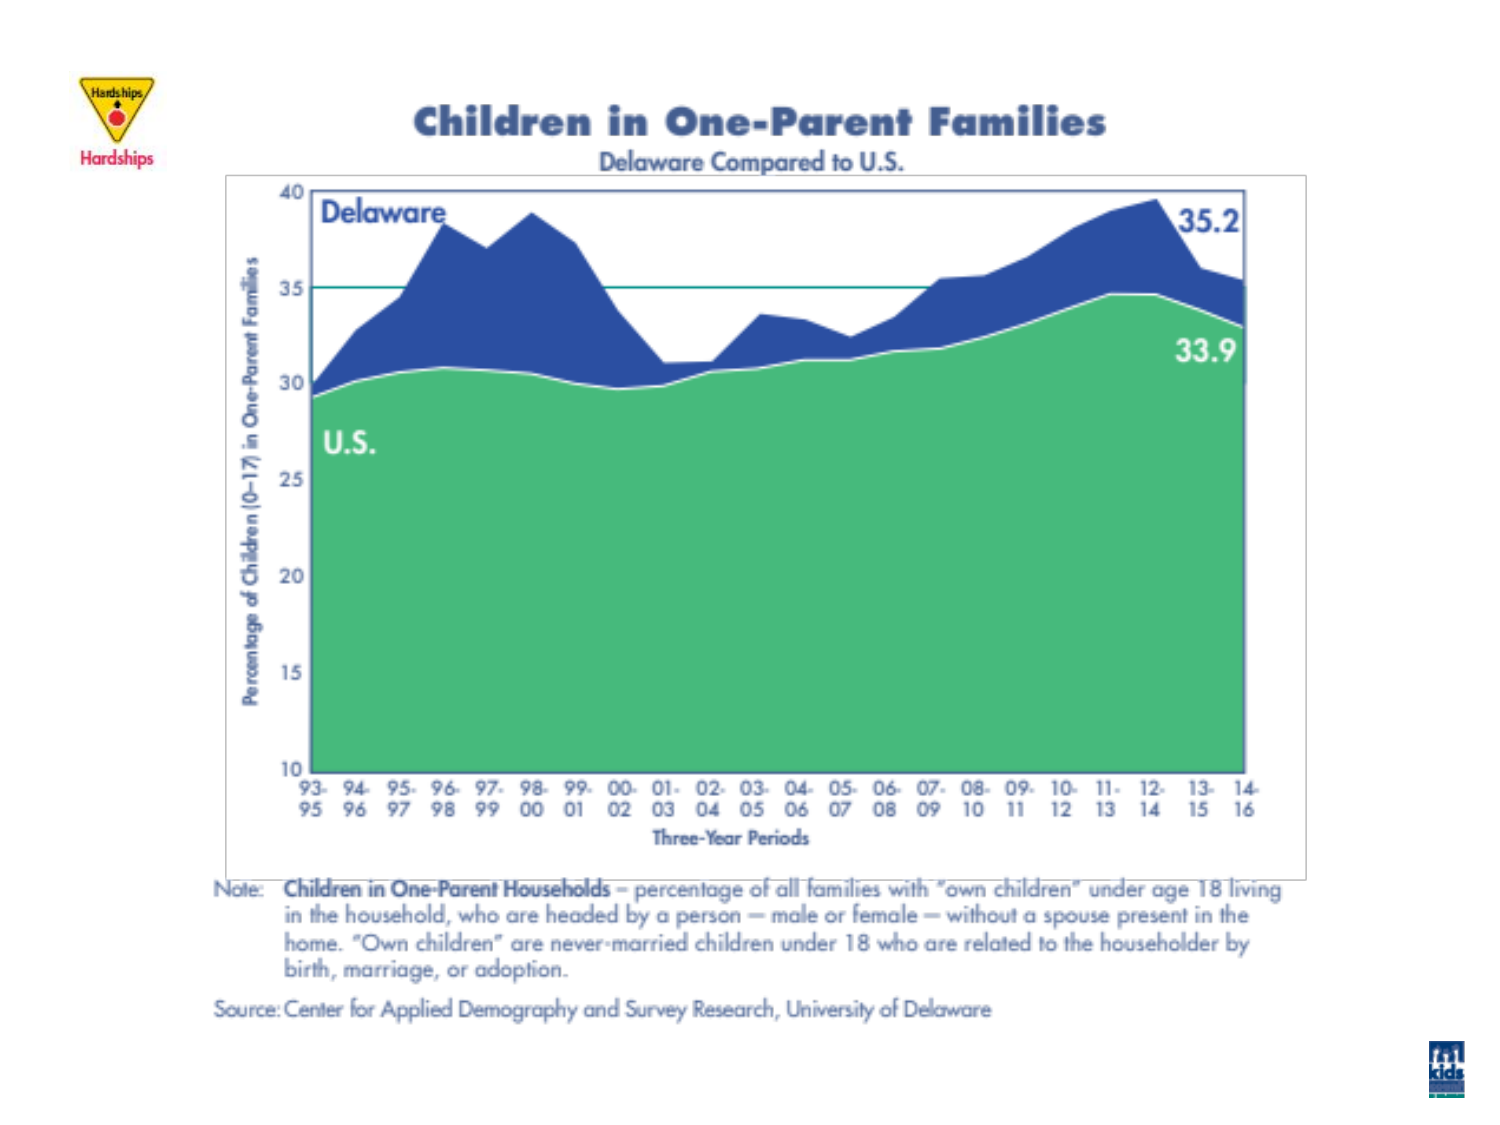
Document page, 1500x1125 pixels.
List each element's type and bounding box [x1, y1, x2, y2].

picture [69, 70, 1342, 1030]
picture [1428, 1041, 1500, 1099]
